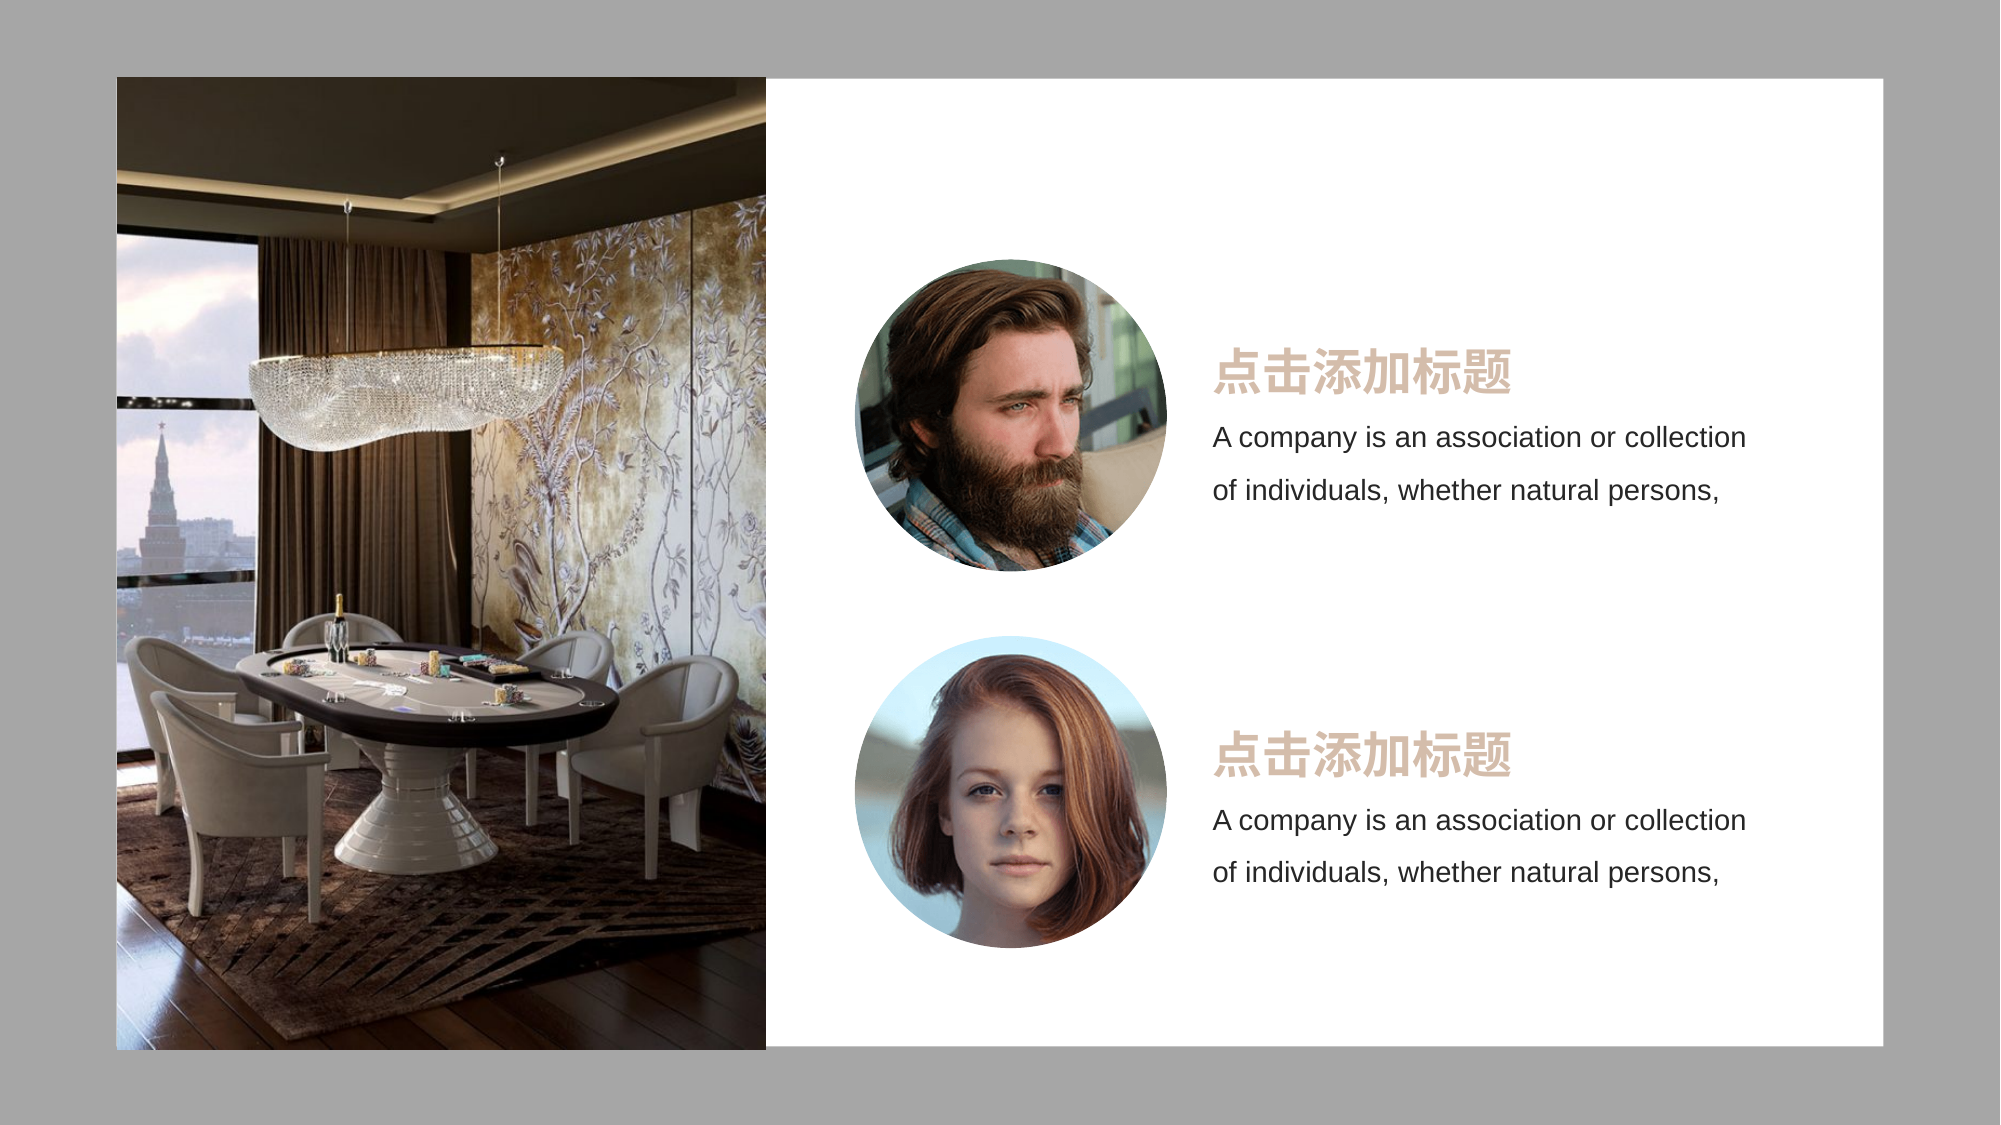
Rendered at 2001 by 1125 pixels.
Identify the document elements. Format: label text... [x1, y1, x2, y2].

picture [117, 77, 766, 1050]
picture [854, 259, 1167, 572]
text_box 点击添加标题 A company is an association or collection of individuals, whether natural persons, [1197, 303, 1788, 514]
picture [854, 635, 1167, 949]
text_box 点击添加标题 A company is an association or collection of individuals, whether natural persons, [1197, 685, 1788, 896]
